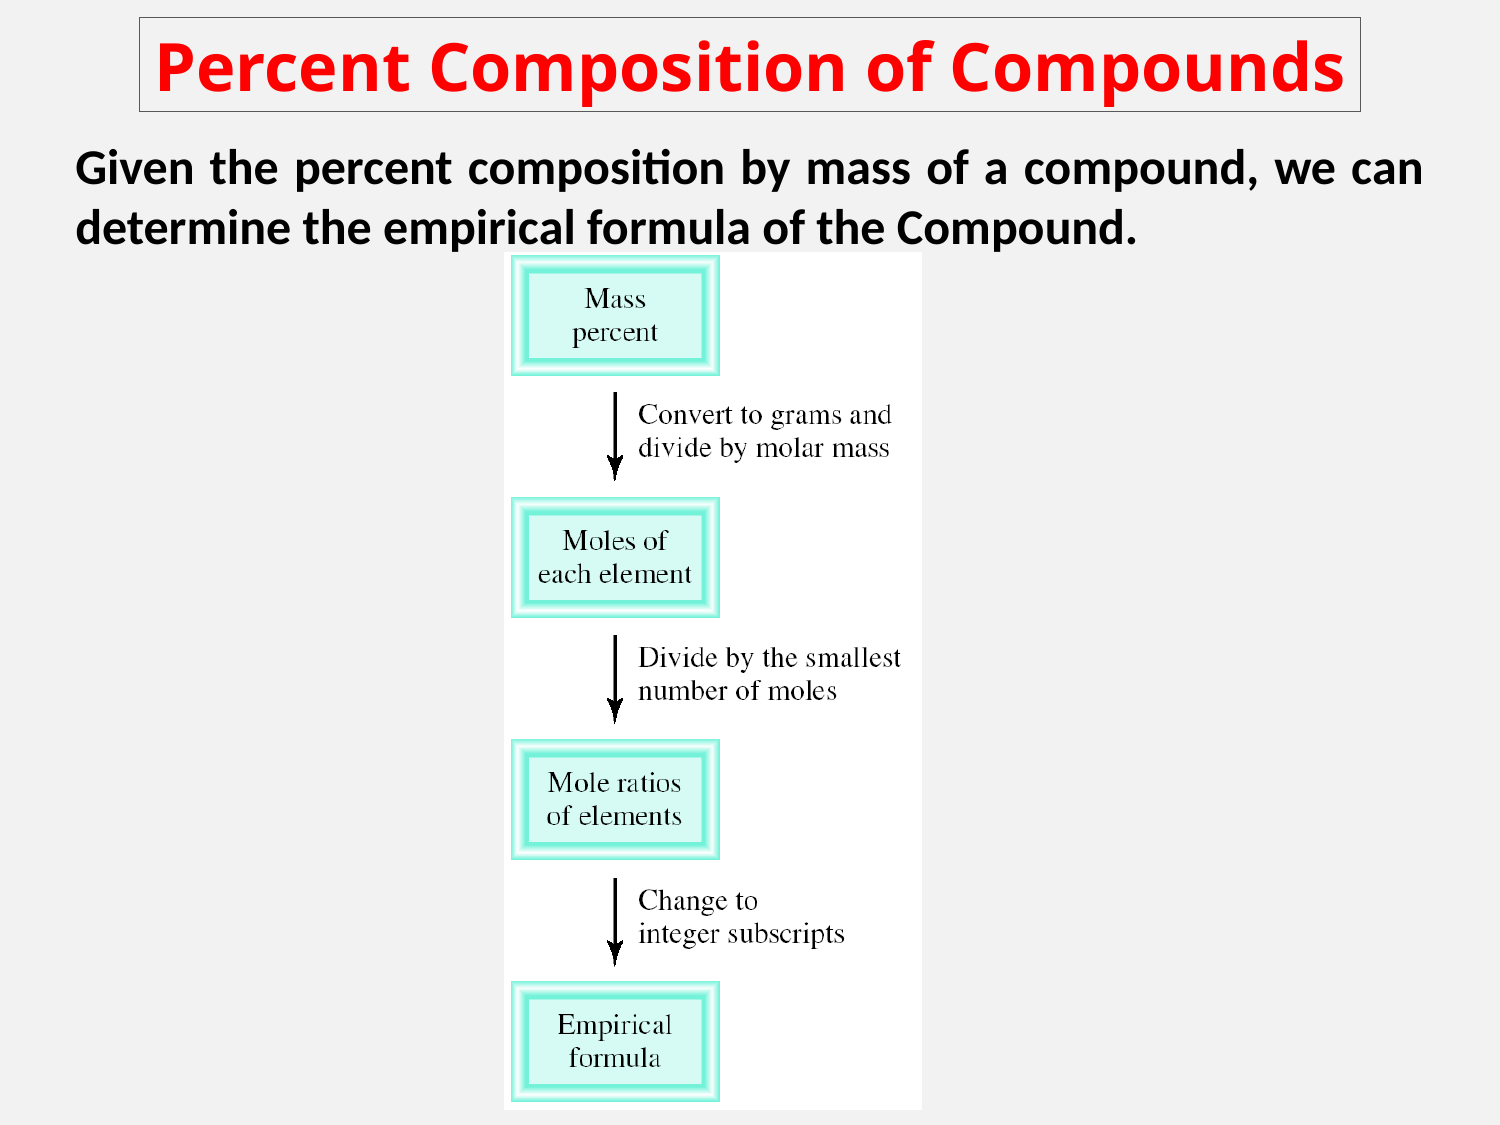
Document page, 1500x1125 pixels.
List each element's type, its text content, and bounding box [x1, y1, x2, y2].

picture [504, 252, 922, 1110]
text_box Given the percent composition by mass of a compound, we can determine the empirical formula of the Compound. [60, 127, 1440, 262]
text_box Percent Composition of Compounds [139, 17, 1361, 112]
